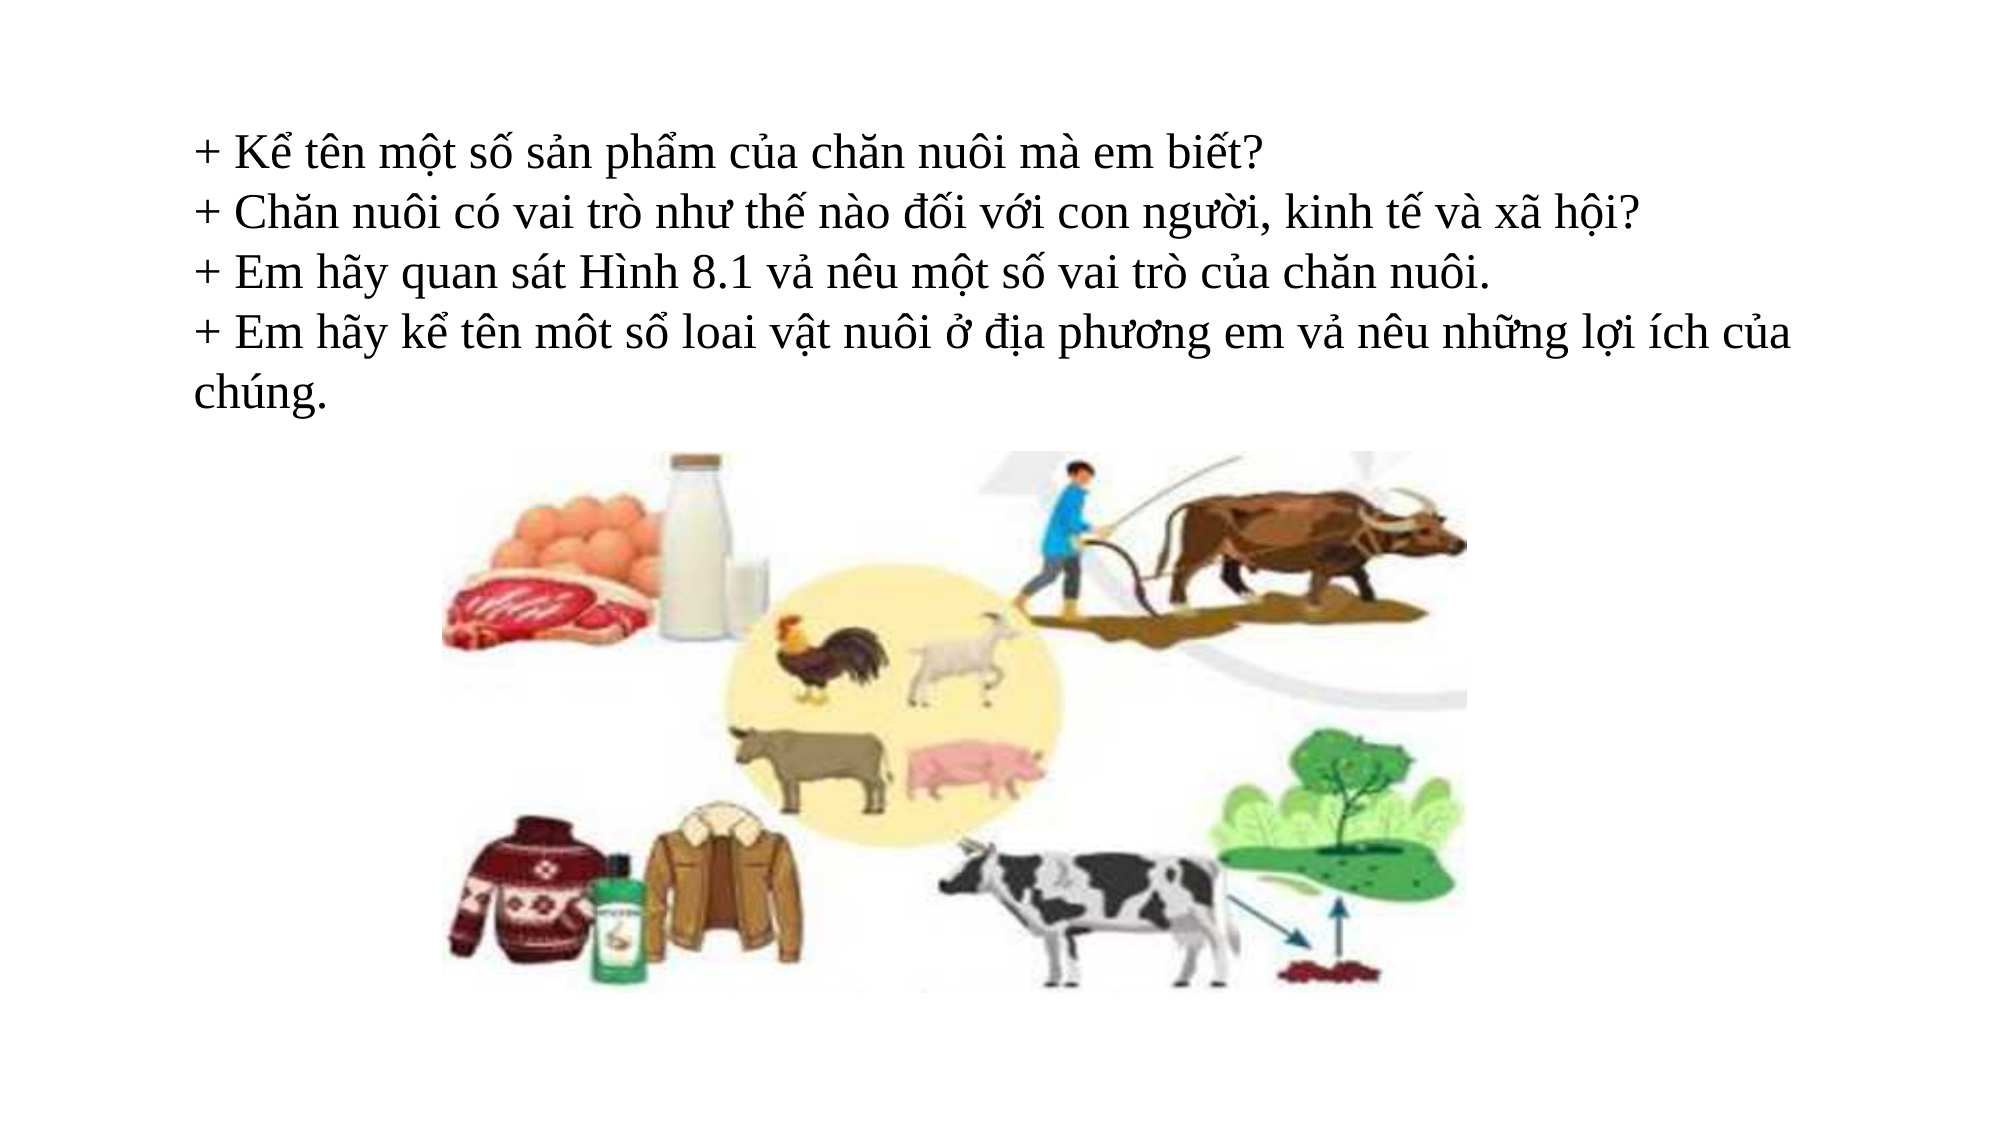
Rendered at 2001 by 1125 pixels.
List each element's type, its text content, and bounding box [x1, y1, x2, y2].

picture [442, 451, 1467, 993]
text_box + Kể tên một số sản phẩm của chăn nuôi mà em biết? + Chăn nuôi có vai trò như thế nào đối với con người, kinh tế và xã hội? + Em hãy quan sát Hình 8.1 vả nêu một số vai trò của chăn nuôi. + Em hãy kể tên môt sổ loai vật nuôi ở địa phương em vả nêu những lợi ích của chúng. [178, 111, 1860, 426]
